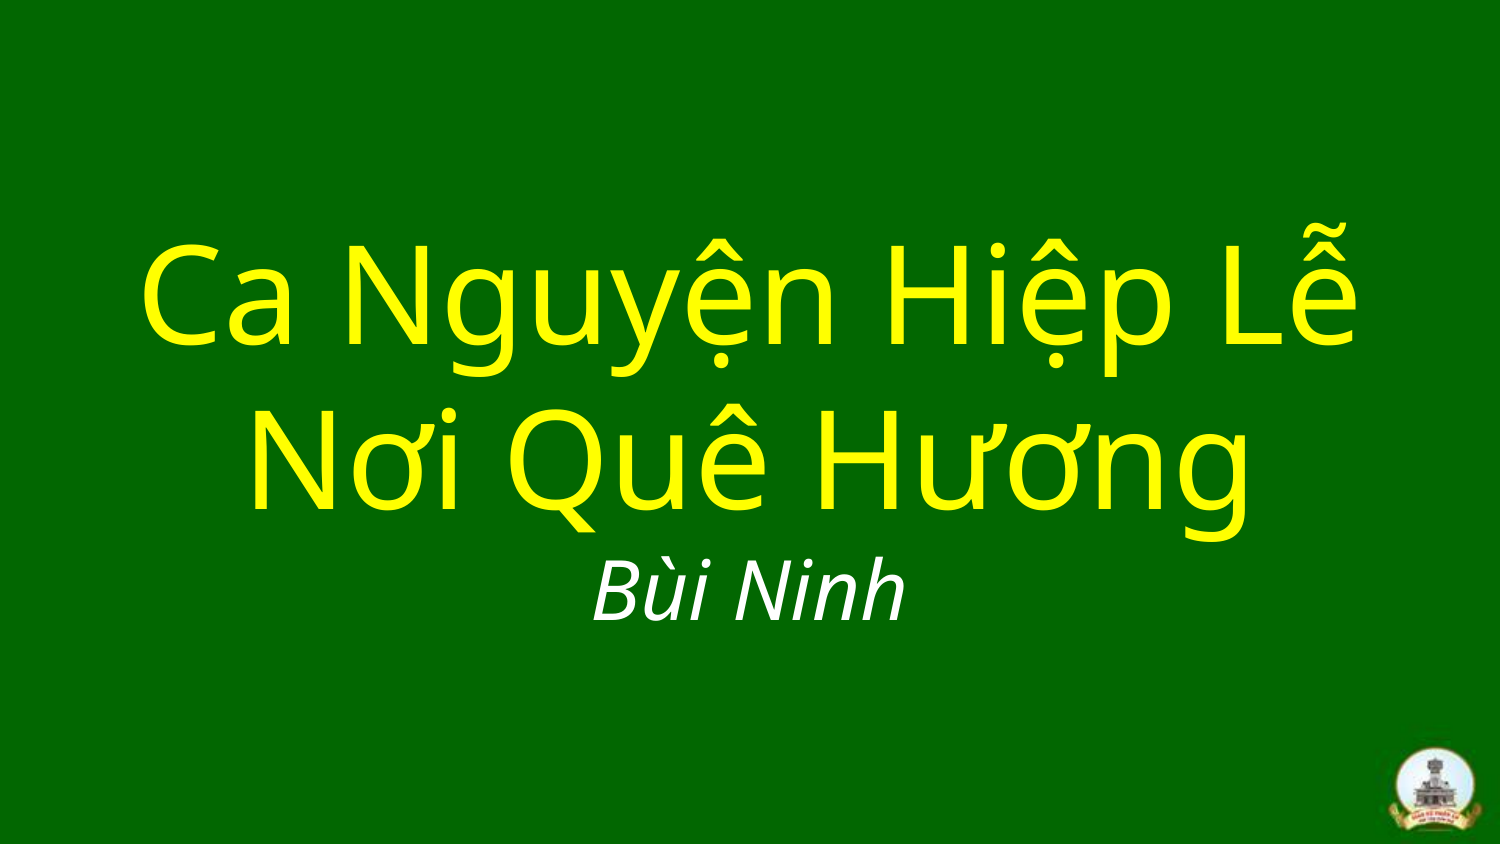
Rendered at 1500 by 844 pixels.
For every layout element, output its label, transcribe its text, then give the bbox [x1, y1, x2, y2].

title Ca Nguyện Hiệp Lễ Nơi Quê Hương Bùi Ninh [0, 0, 1500, 844]
